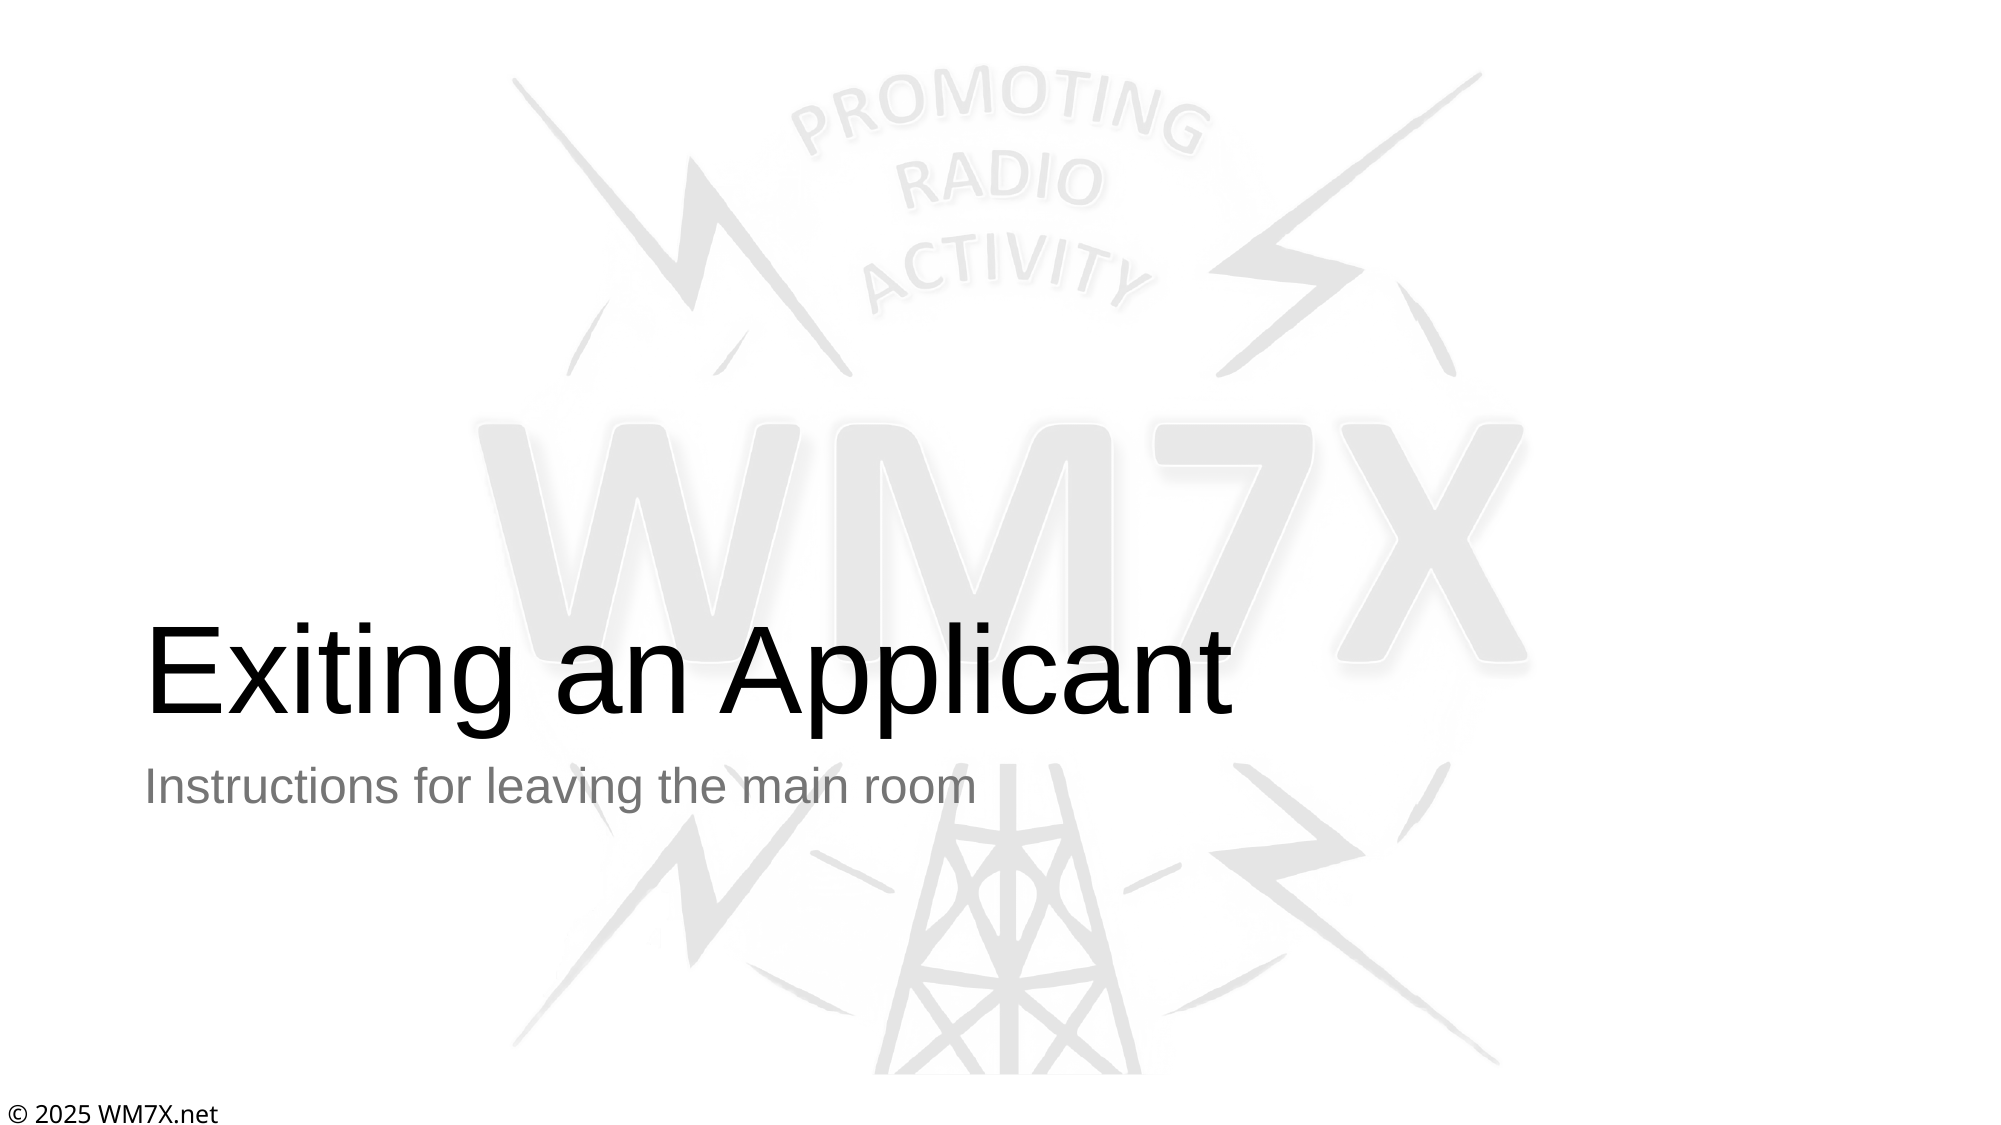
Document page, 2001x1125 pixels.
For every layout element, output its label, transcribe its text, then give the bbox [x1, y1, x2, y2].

list Instructions for leaving the main room [135, 752, 1862, 1000]
title Exiting an Applicant [135, 279, 1862, 749]
